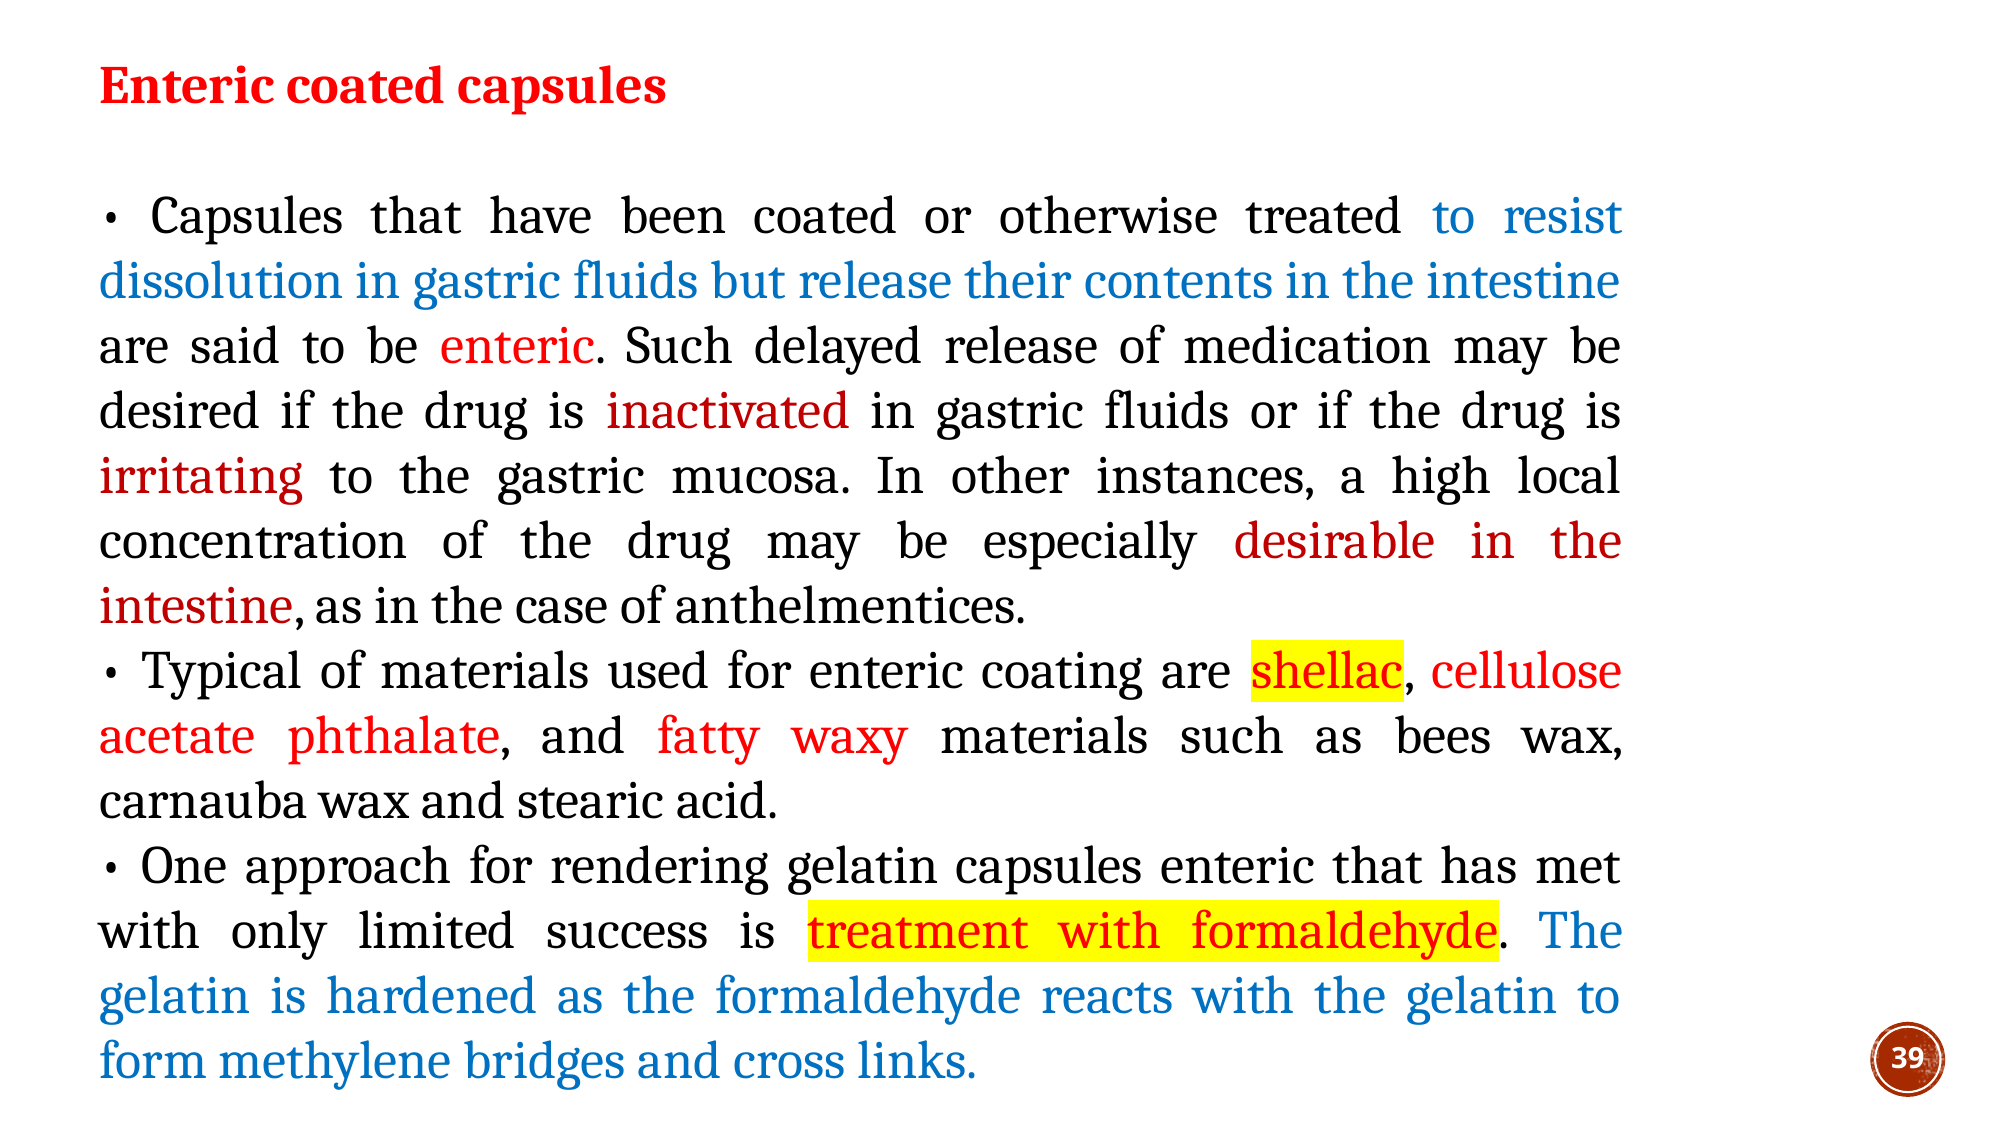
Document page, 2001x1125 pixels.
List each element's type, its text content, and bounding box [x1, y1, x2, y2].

slide_number 39 [1855, 1028, 1961, 1089]
text_box Enteric coated capsules • Capsules that have been coated or otherwise treated to resist dissolution in gastric fluids but release their contents in the intestine are said to be enteric. Such delayed release of medication may be desired if the drug is inactivated in gastric fluids or if the drug is irritating to the gastric mucosa. In other instances, a high local concentration of the drug may be especially desirable in the intestine, as in the case of anthelmentices. • Typical of materials used for enteric coating are shellac, cellulose acetate phthalate, and fatty waxy materials such as bees wax, carnauba wax and stearic acid. • One approach for rendering gelatin capsules enteric that has met with only limited success is treatment with formaldehyde. The gelatin is hardened as the formaldehyde reacts with the gelatin to form methylene bridges and cross links. [84, 42, 1638, 1097]
